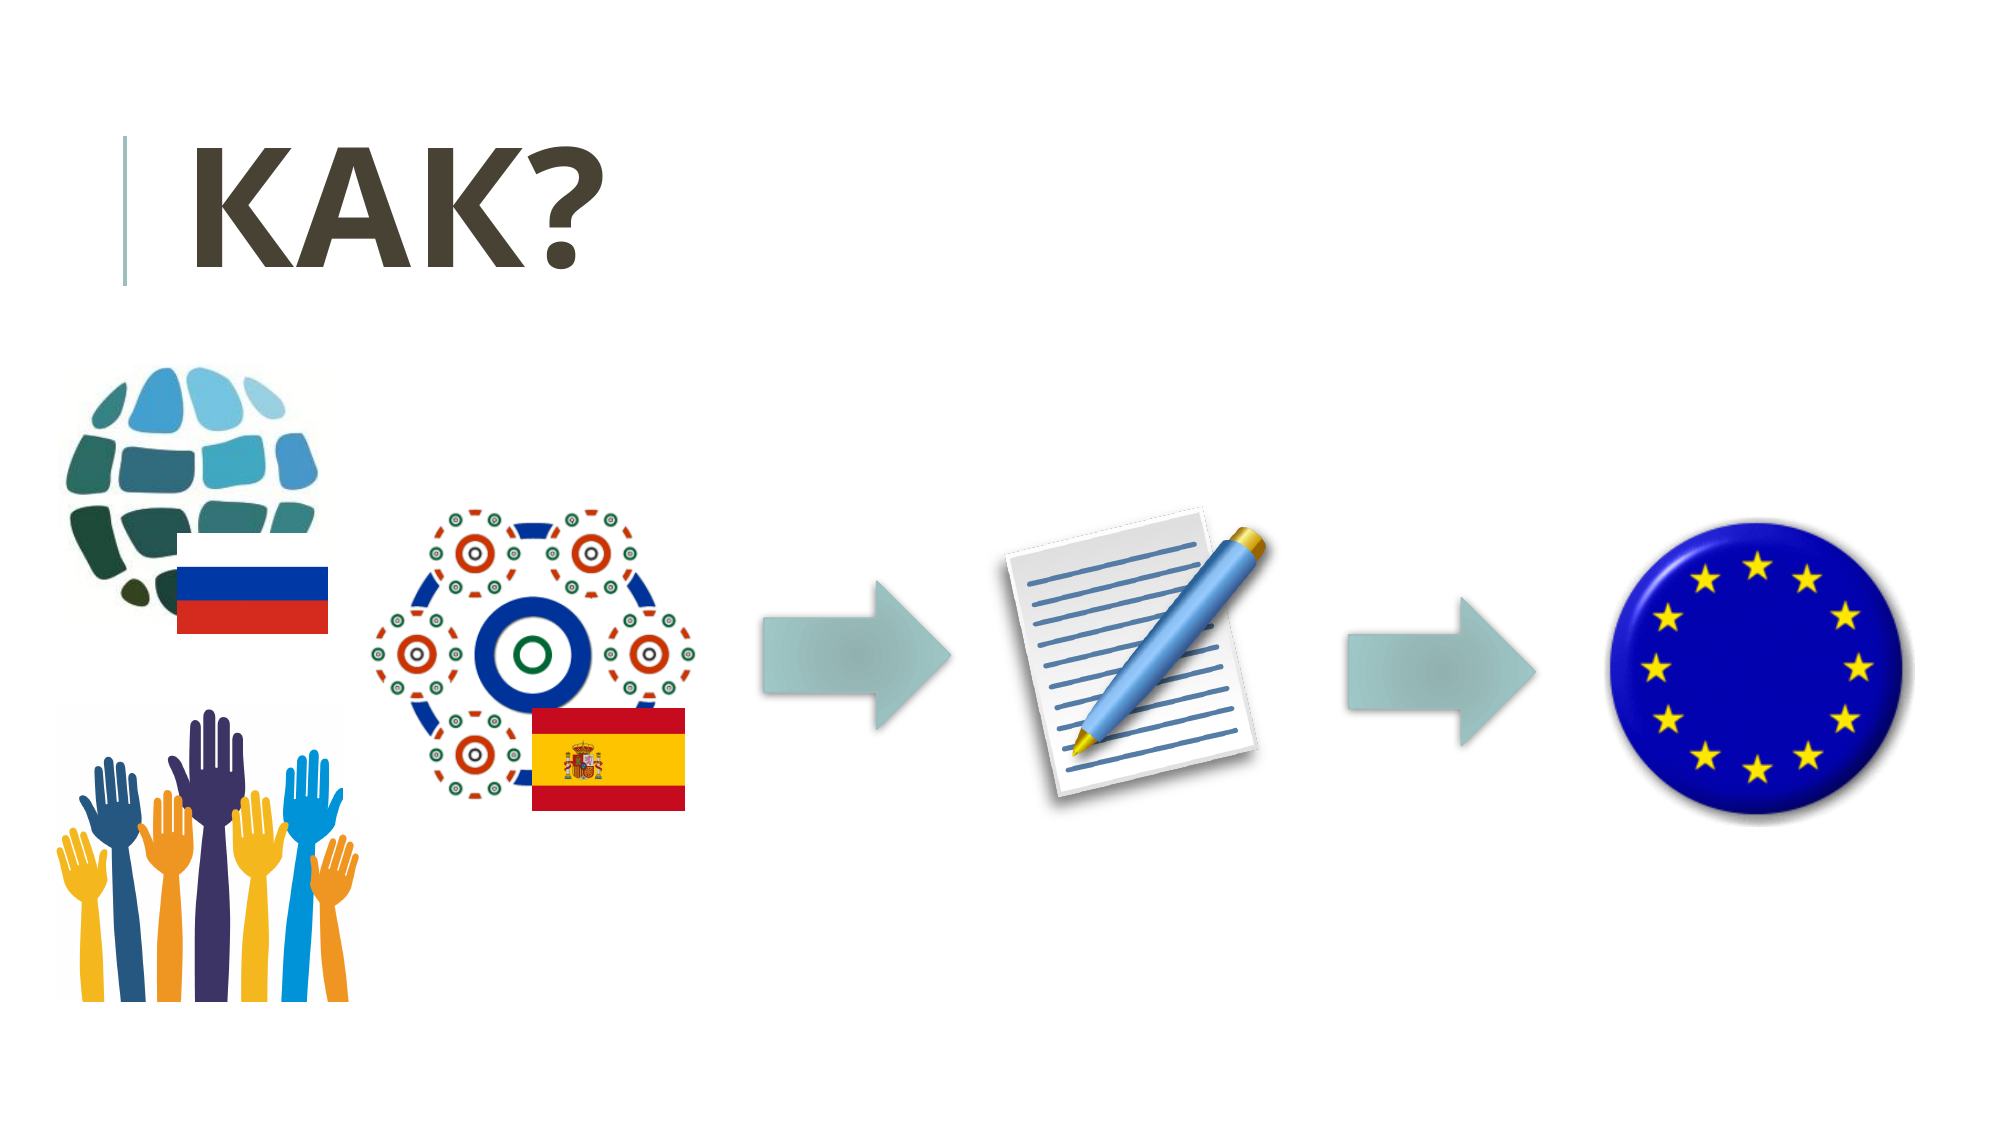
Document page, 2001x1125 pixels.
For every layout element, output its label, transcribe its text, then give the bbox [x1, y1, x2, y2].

picture [0, 309, 739, 1002]
picture [1601, 513, 1915, 827]
text_box [1347, 597, 1536, 747]
text_box [763, 580, 952, 730]
picture [983, 500, 1283, 825]
title как? [168, 96, 1763, 342]
